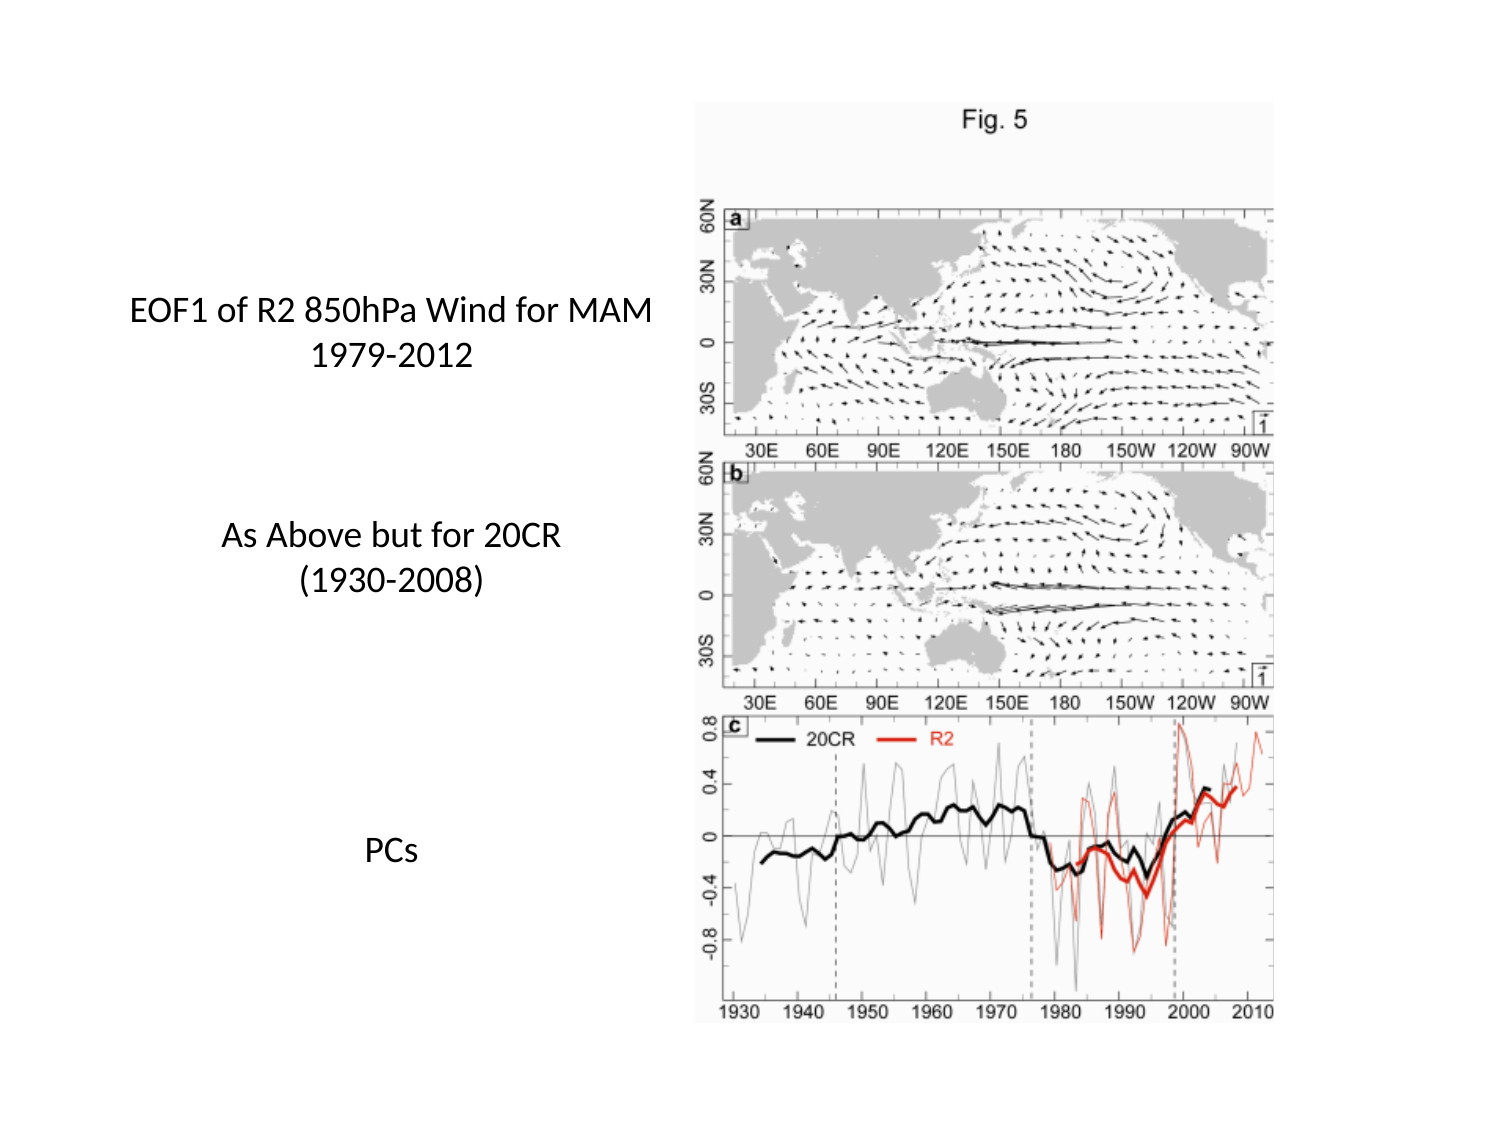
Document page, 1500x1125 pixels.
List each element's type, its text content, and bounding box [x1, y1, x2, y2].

text_box EOF1 of R2 850hPa Wind for MAM 1979-2012 As Above but for 20CR (1930-2008) PCs [114, 277, 669, 877]
picture [694, 101, 1274, 1024]
